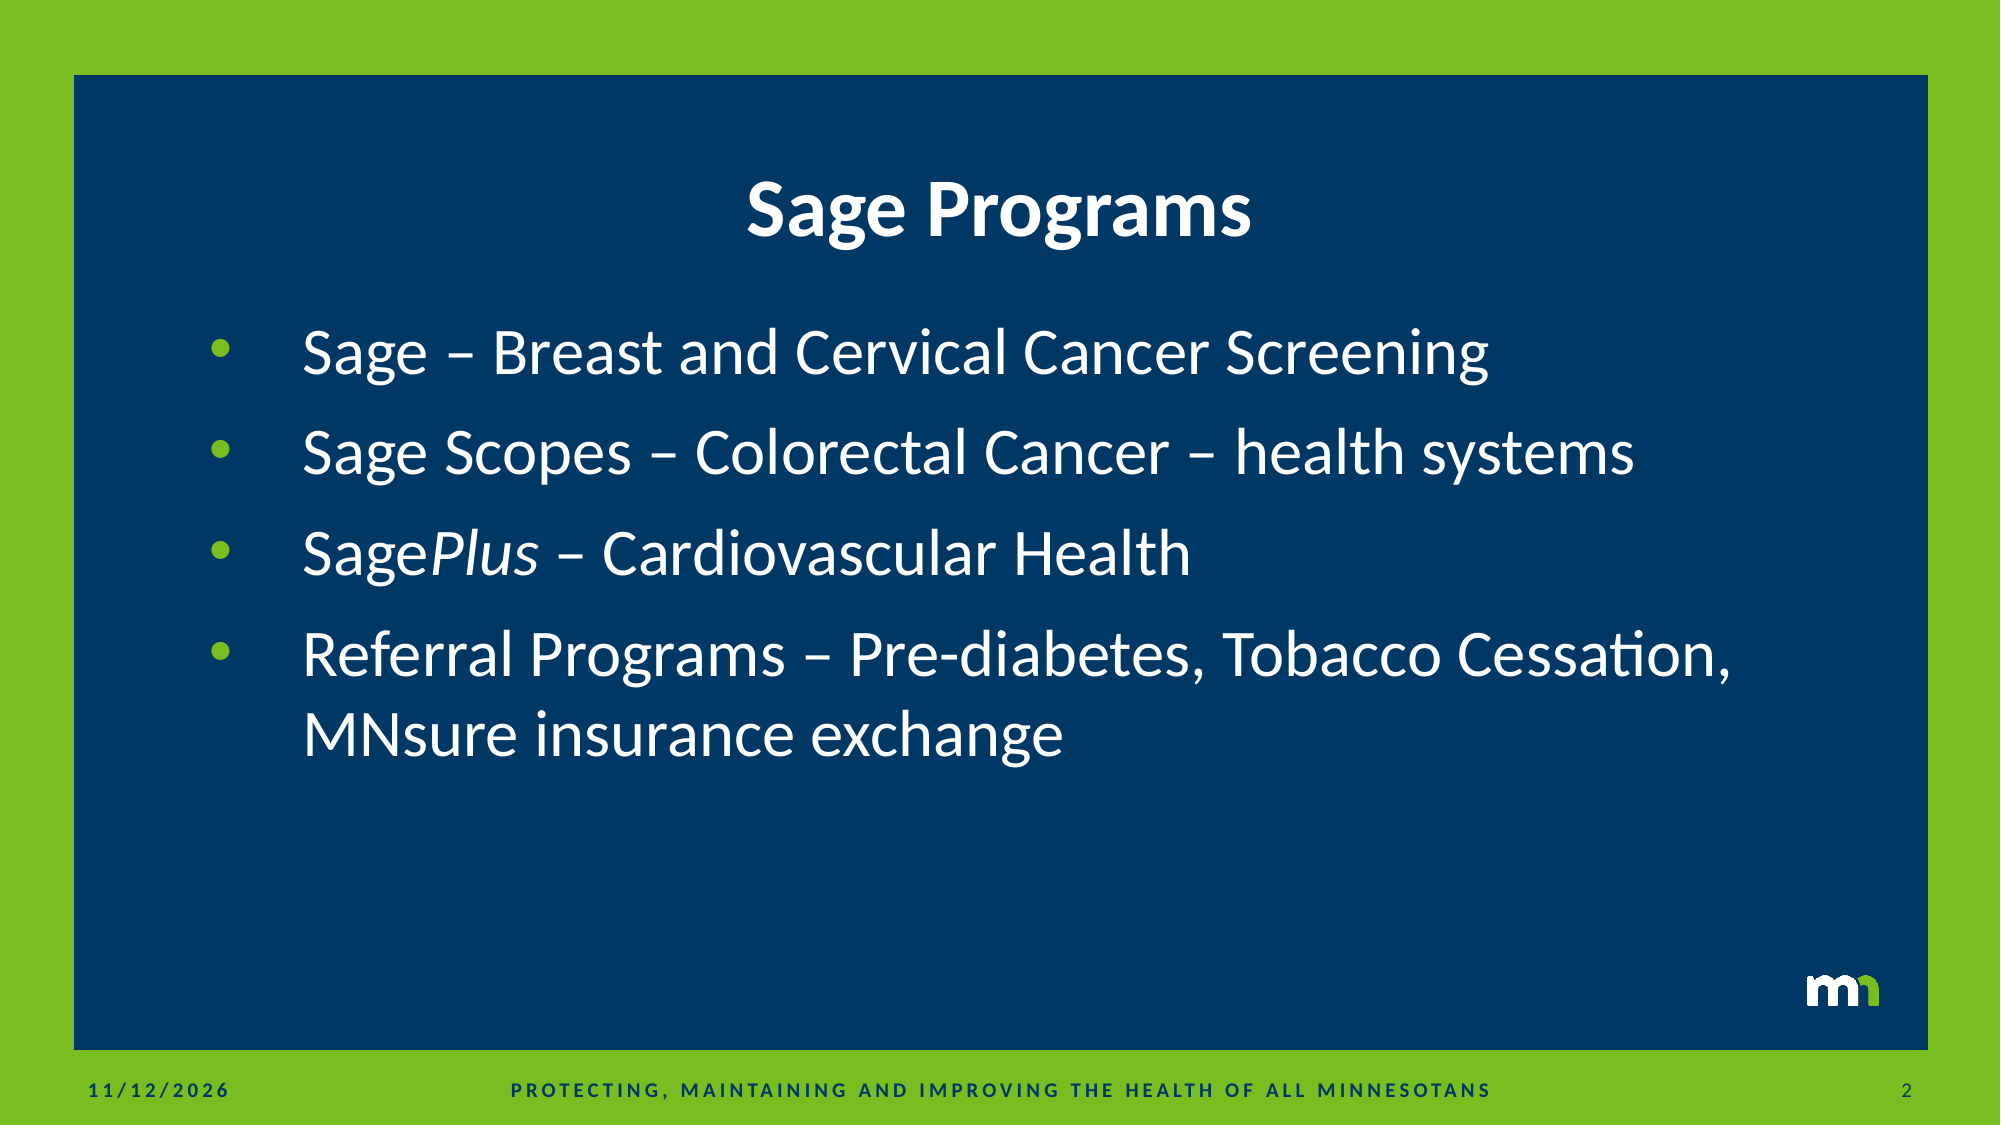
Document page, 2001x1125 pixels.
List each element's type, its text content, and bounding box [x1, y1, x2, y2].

title Sage Programs [118, 71, 1882, 263]
list Sage – Breast and Cervical Cancer Screening Sage Scopes – Colorectal Cancer – health systems SagePlus – Cardiovascular Health Referral Programs – Pre-diabetes, Tobacco Cessation, MNsure insurance exchange [193, 299, 1882, 1006]
slide_number 2 [1728, 1052, 1927, 1125]
footer PROTECTING, MAINTAINING AND IMPROVING THE HEALTH OF ALL MINNESOTANS [273, 1052, 1728, 1125]
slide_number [72, 1052, 273, 1125]
